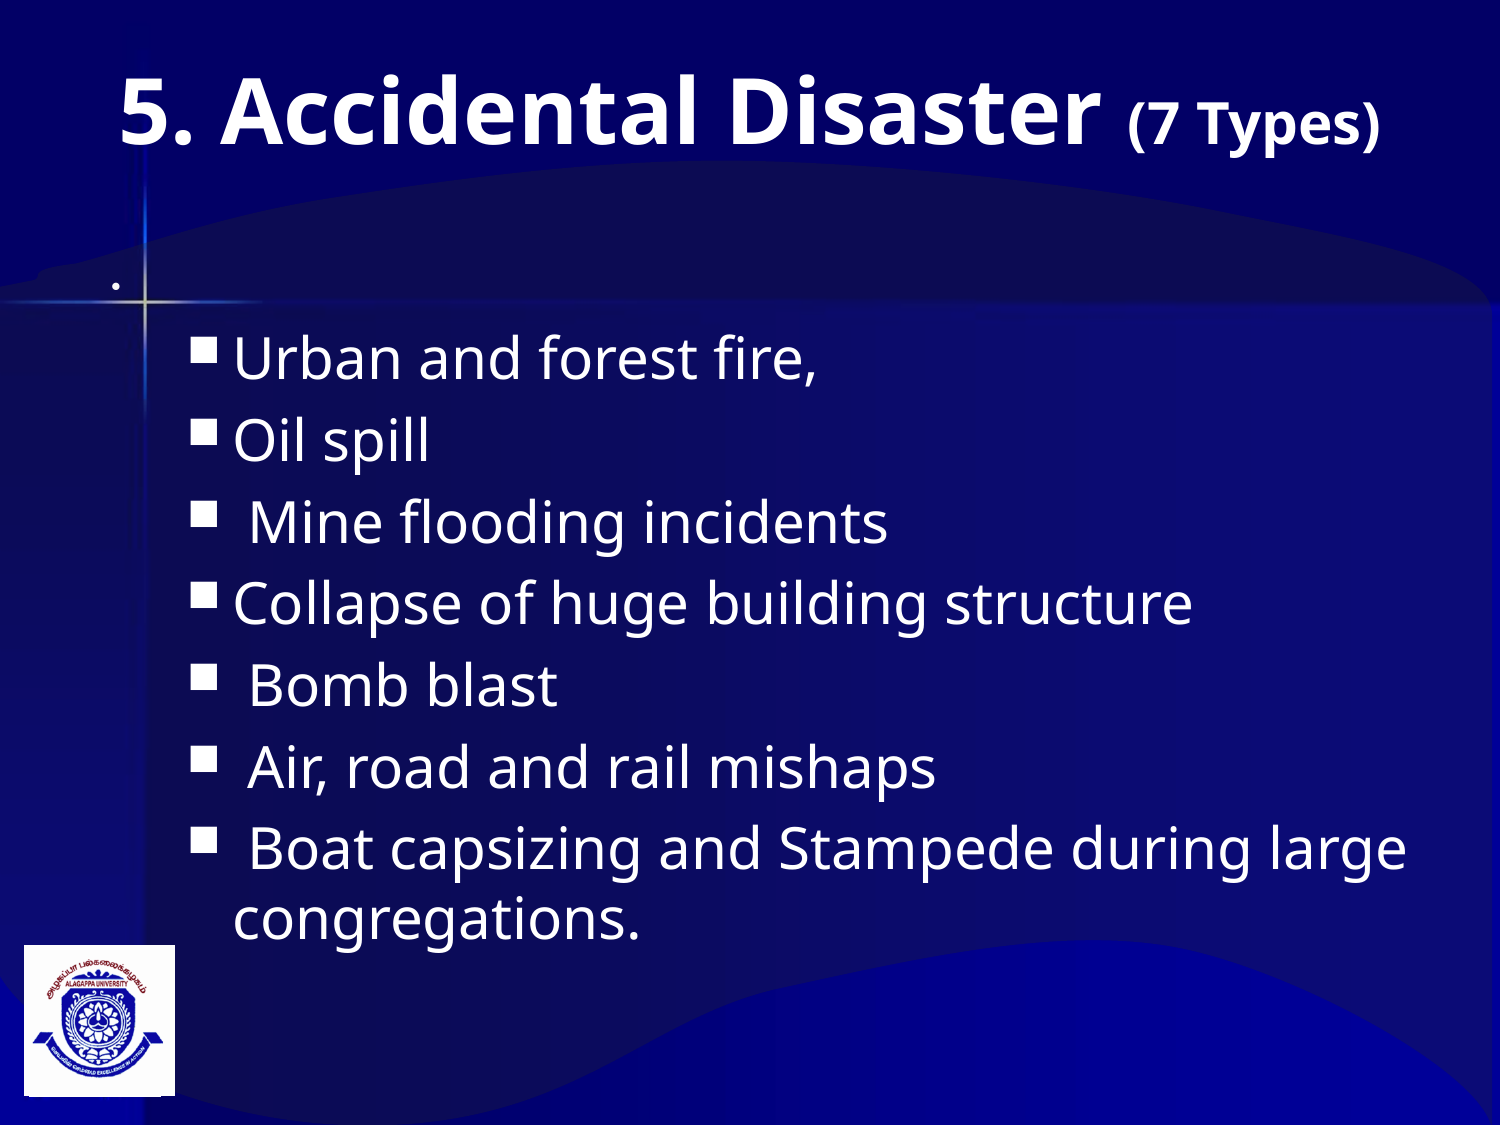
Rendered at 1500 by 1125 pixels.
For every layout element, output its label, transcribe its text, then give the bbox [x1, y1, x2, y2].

list Urban and forest fire, Oil spill Mine flooding incidents Collapse of huge building structure Bomb blast Air, road and rail mishaps Boat capsizing and Stampede during large congregations. [75, 262, 1425, 1035]
picture [0, 0, 1500, 1125]
title 5. Accidental Disaster (7 Types) [75, 45, 1425, 233]
